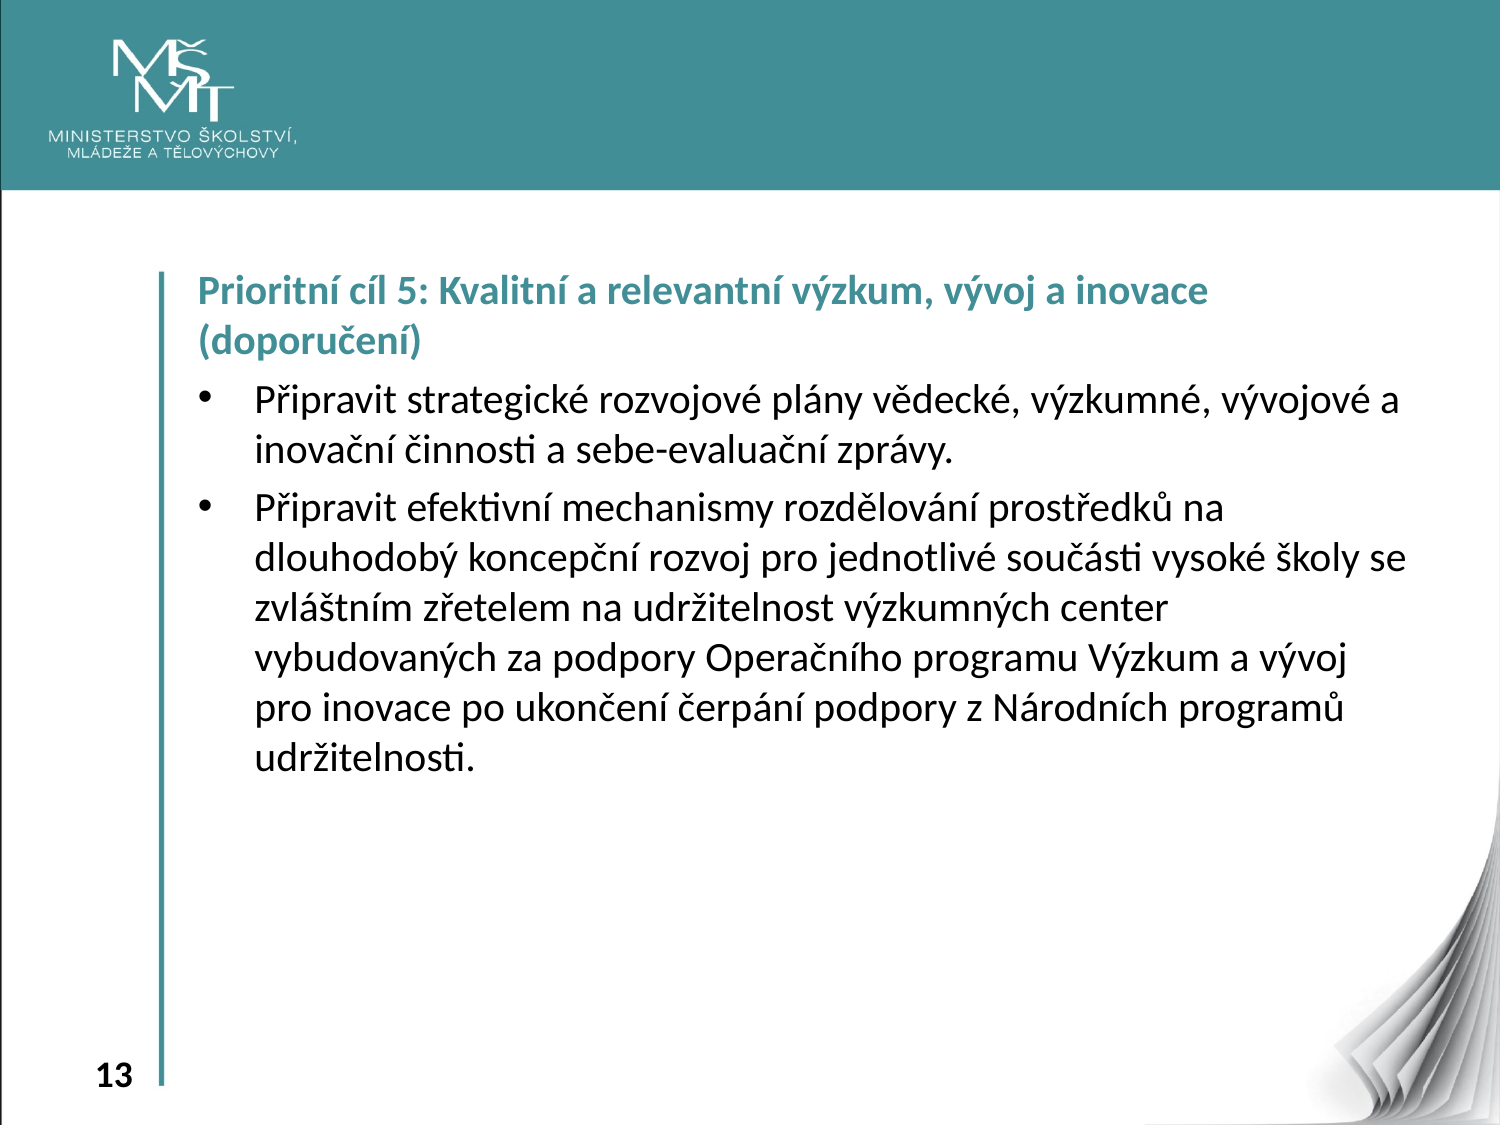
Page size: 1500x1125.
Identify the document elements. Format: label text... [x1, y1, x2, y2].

picture [0, 0, 1500, 1125]
list Prioritní cíl 5: Kvalitní a relevantní výzkum, vývoj a inovace (doporučení) Připravit strategické rozvojové plány vědecké, výzkumné, vývojové a inovační činnosti a sebe-evaluační zprávy. Připravit efektivní mechanismy rozdělování prostředků na dlouhodobý koncepční rozvoj pro jednotlivé součásti vysoké školy se zvláštním zřetelem na udržitelnost výzkumných center vybudovaných za podpory Operačního programu Výzkum a vývoj pro inovace po ukončení čerpání podpory z Národních programů udržitelnosti. [183, 255, 1425, 1083]
